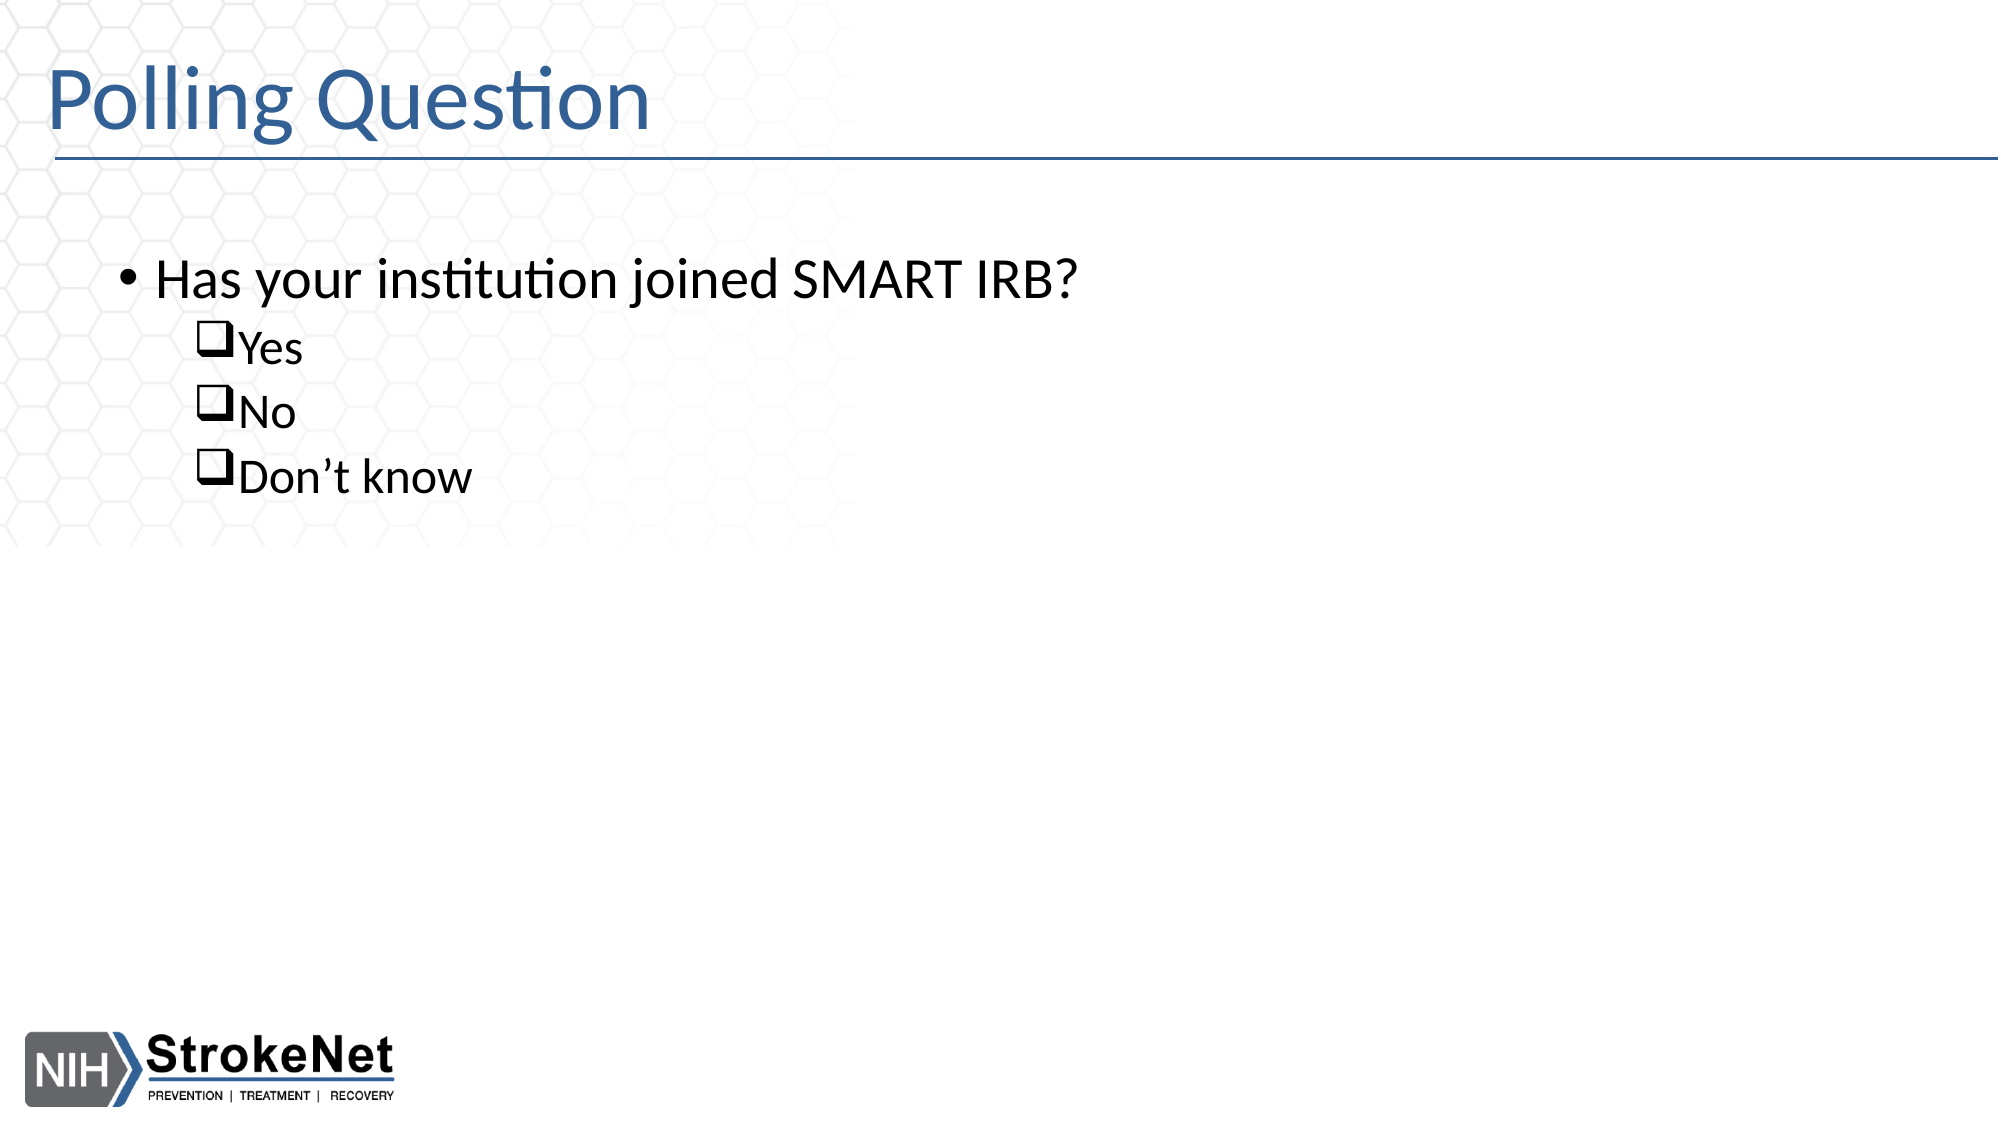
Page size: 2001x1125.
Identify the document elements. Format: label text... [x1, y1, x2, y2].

picture [0, 0, 1648, 1117]
list Has your institution joined SMART IRB? Yes No Don’t know [103, 240, 1829, 955]
title Polling Question [31, 0, 1757, 209]
